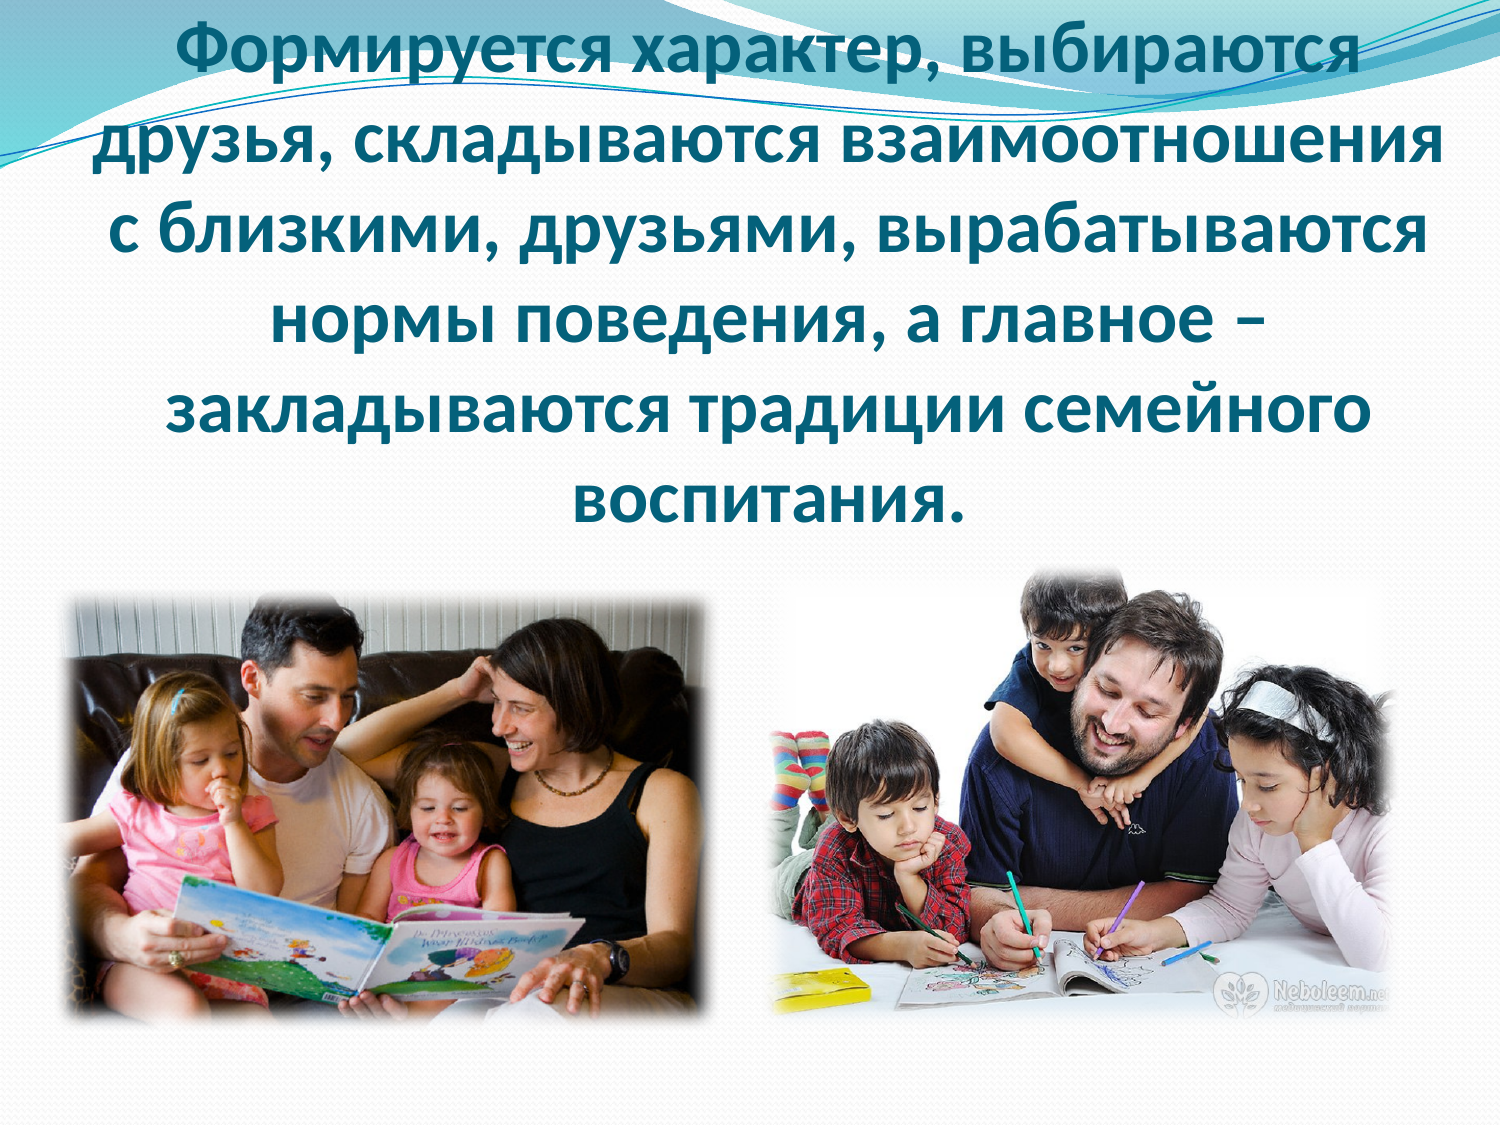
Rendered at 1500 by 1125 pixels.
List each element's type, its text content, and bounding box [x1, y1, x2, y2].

picture [52, 585, 721, 1032]
picture [761, 562, 1400, 1029]
title Формируется характер, выбираются друзья, складываются взаимоотношения с близкими, друзьями, вырабатываются нормы поведения, а главное – закладываются традиции семейного воспитания. [88, 349, 1451, 538]
